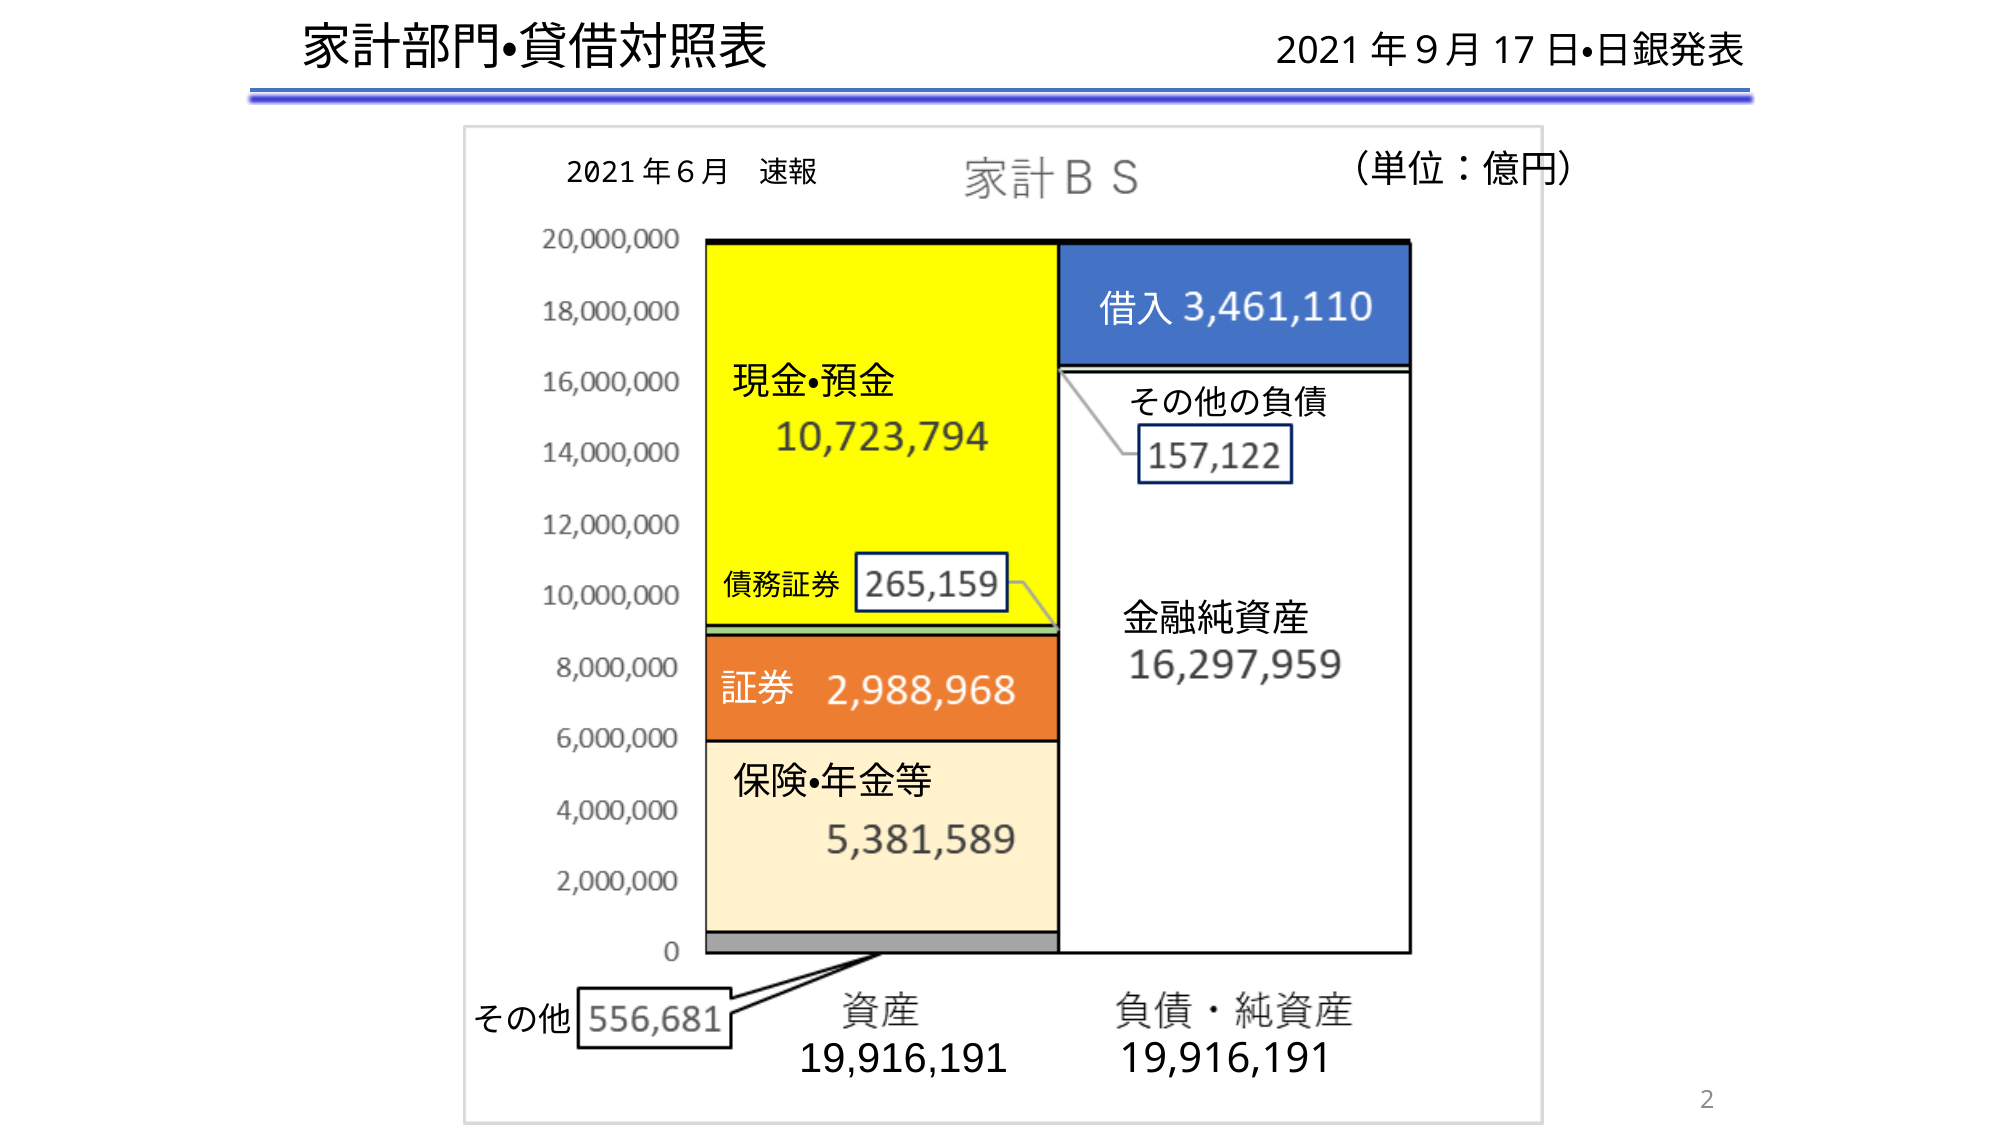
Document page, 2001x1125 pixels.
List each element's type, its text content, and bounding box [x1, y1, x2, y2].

slide_number 2 [1685, 1071, 1723, 1125]
picture [463, 125, 1544, 1125]
text_box その他 [457, 991, 463, 1046]
text_box 家計部門・貸借対照表 [286, 7, 784, 82]
text_box 2021年９月17日・日銀発表 [1261, 19, 1760, 79]
text_box （単位：億円） [1544, 137, 1611, 197]
